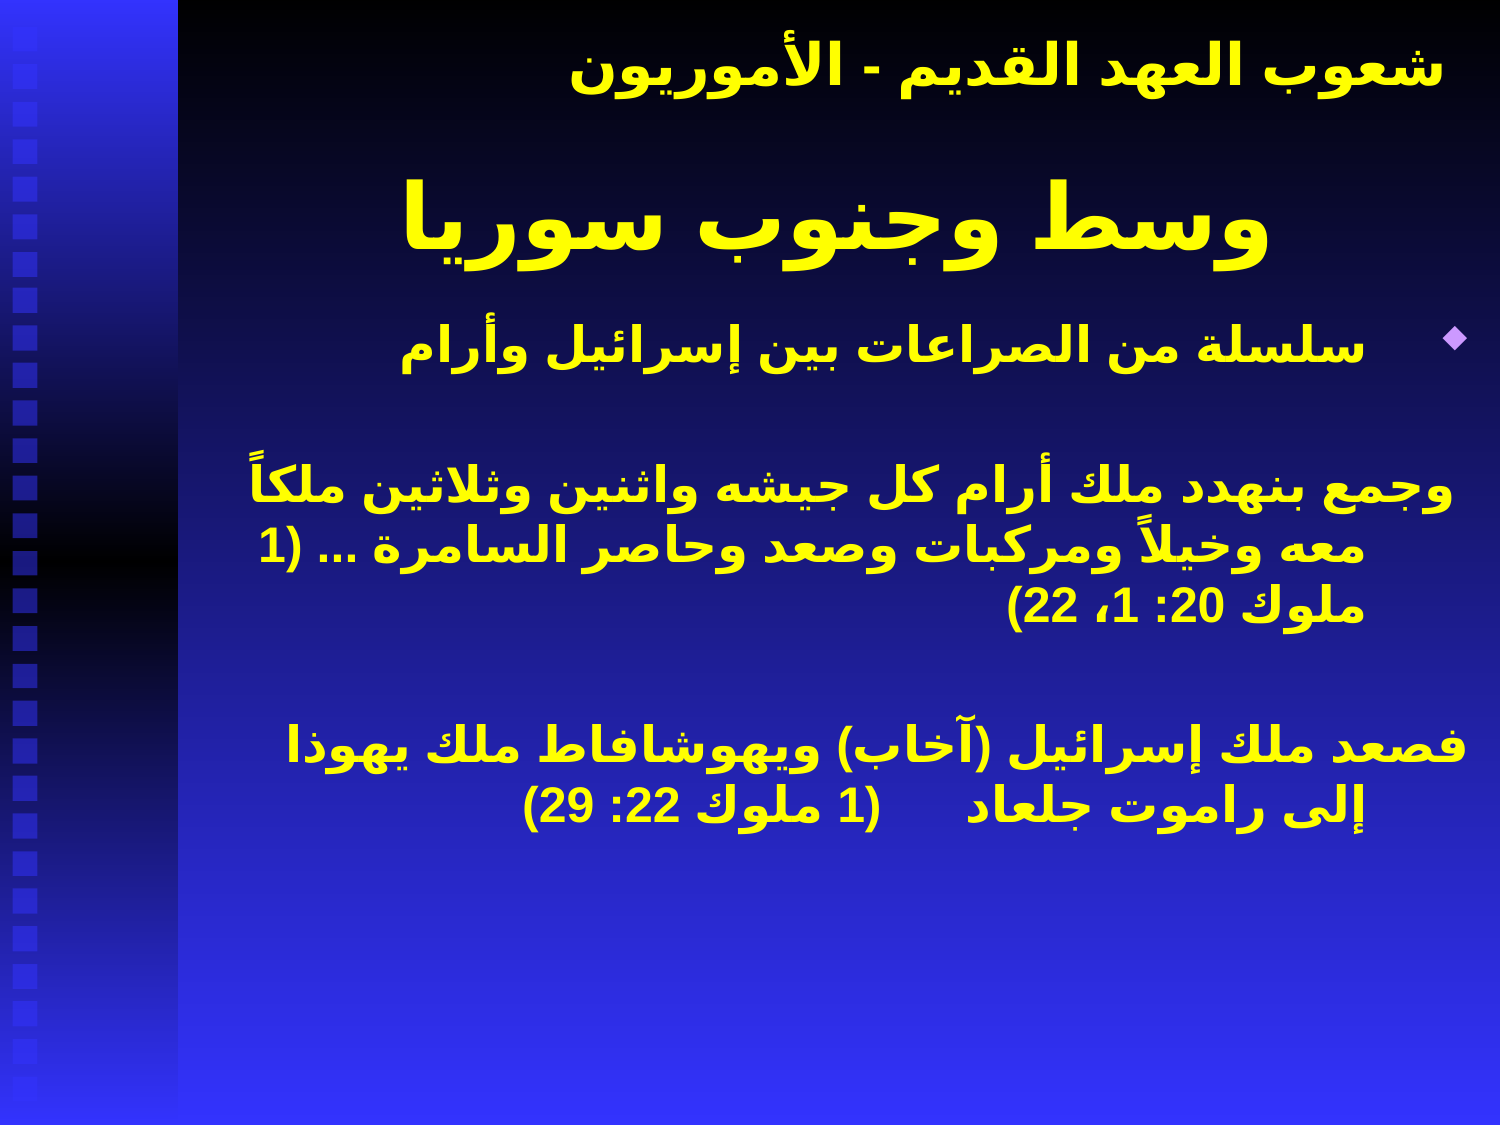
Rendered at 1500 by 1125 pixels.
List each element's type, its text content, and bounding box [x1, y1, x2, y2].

subtitle وسط وجنوب سوريا سلسلة من الصراعات بين إسرائيل وأرام وجمع بنهدد ملك أرام كل جيشه واثنين وثلاثين ملكاً معه وخيلاً ومركبات وصعد وحاصر السامرة ... (1 ملوك 20: 1، 22) فصعد ملك إسرائيل (آخاب) ويهوشافاط ملك يهوذا إلى راموت جلعاد (1 ملوك 22: 29) [174, 149, 1500, 976]
title شعوب العهد القديم - الأموريون [187, 0, 1463, 126]
